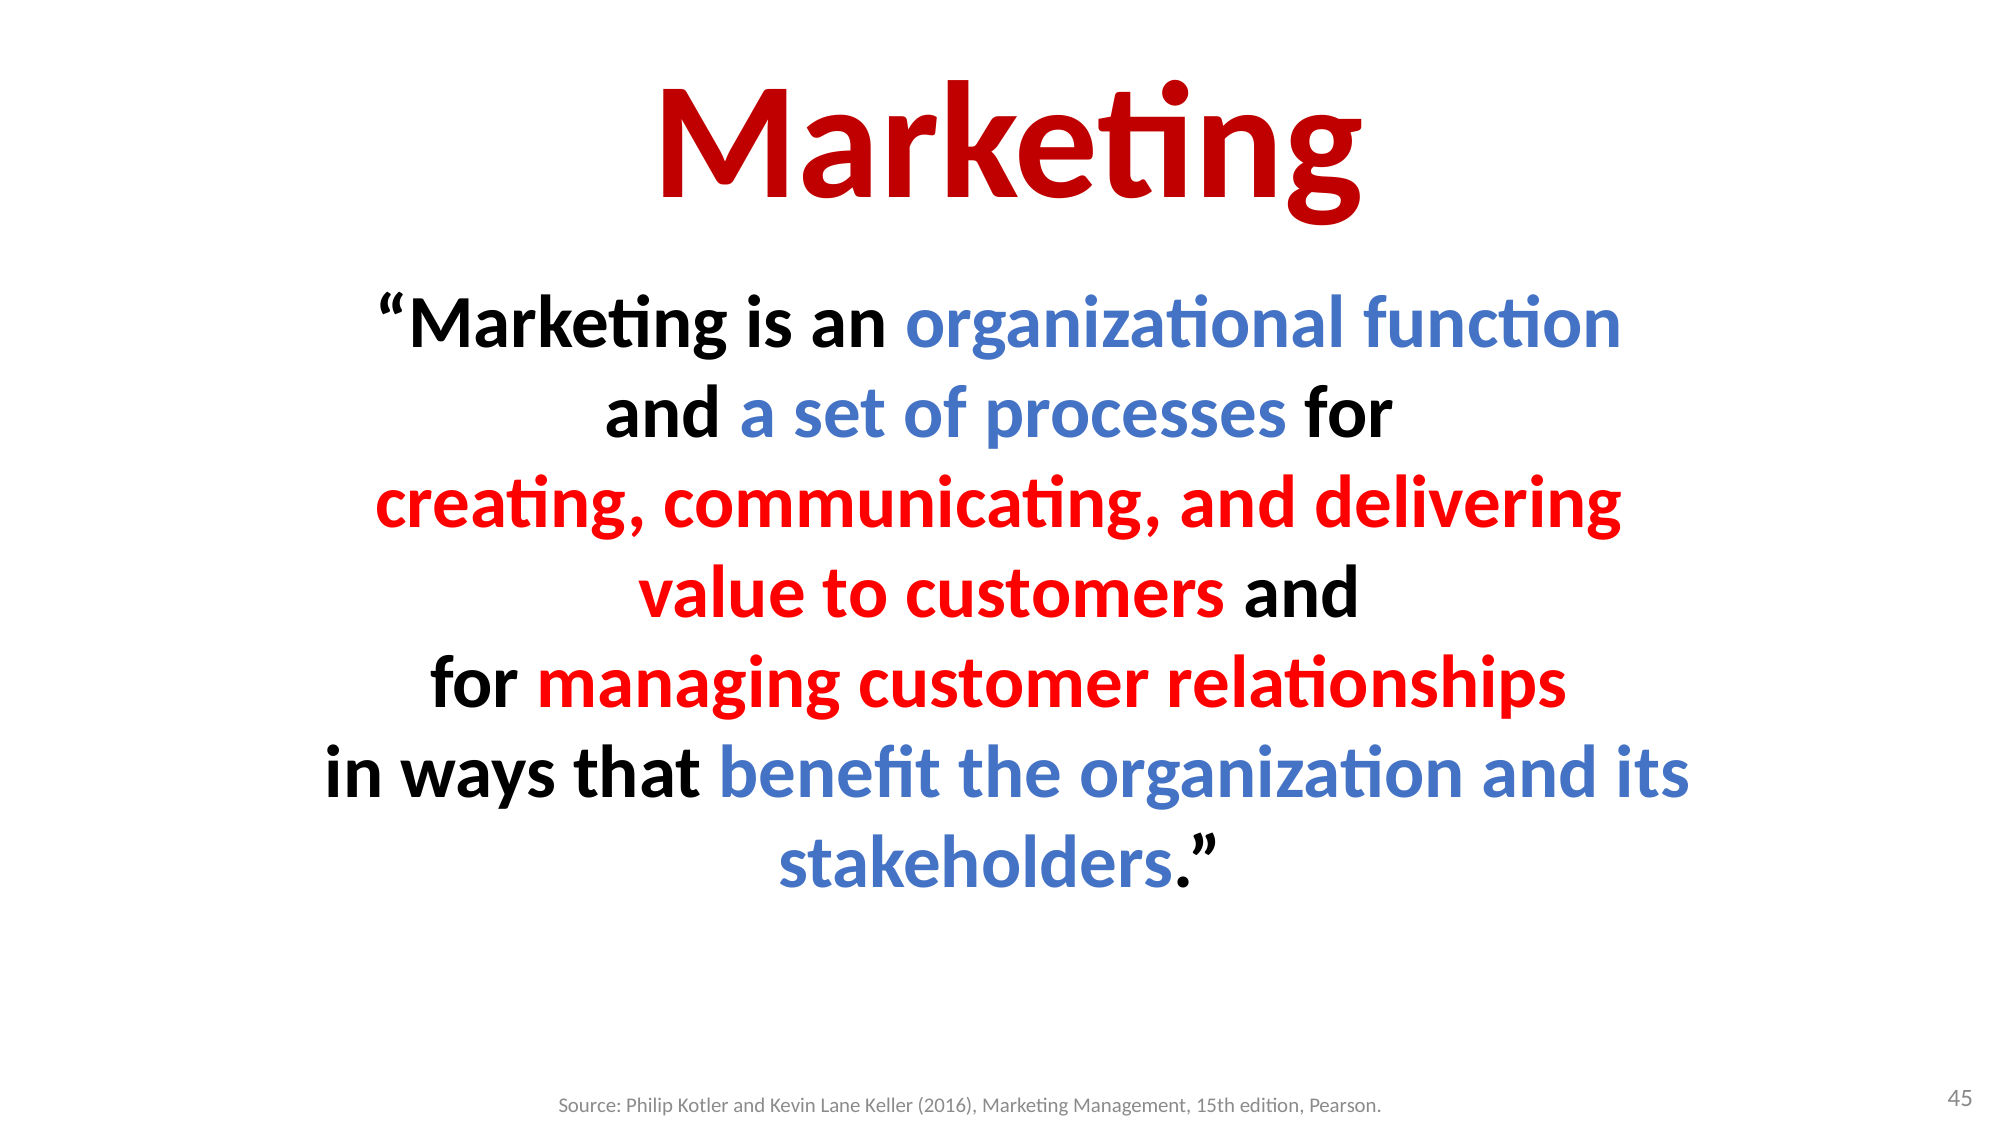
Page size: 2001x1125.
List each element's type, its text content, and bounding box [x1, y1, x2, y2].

list “Marketing is an organizational function and a set of processes for creating, communicating, and delivering value to customers and for managing customer relationships in ways that benefit the organization and its stakeholders.” [87, 264, 1929, 1043]
footer Source: Philip Kotler and Kevin Lane Keller (2016), Marketing Management, 15th edition, Pearson. [326, 1082, 1615, 1125]
title Marketing [87, 22, 1929, 240]
slide_number 45 [1830, 1076, 1989, 1116]
